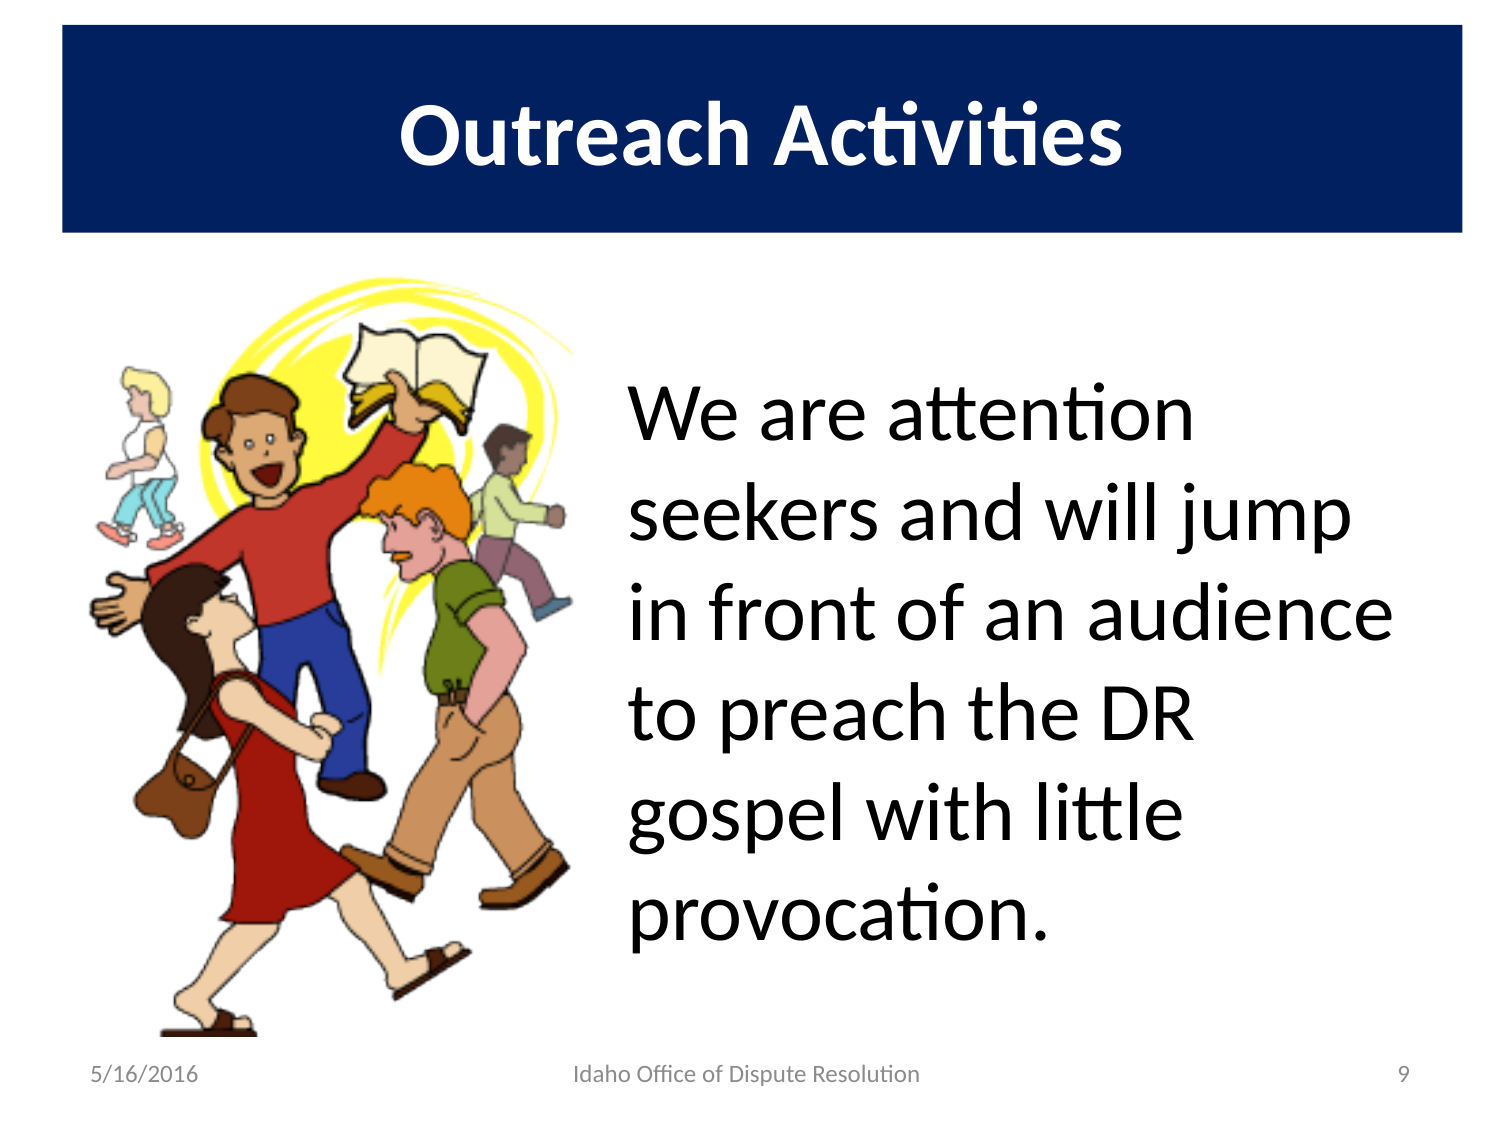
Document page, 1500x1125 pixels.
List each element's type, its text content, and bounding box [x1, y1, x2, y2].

picture [87, 274, 577, 1037]
title Outreach Activities [62, 24, 1463, 233]
footer Idaho Office of Dispute Resolution [512, 1042, 988, 1103]
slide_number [75, 1042, 425, 1103]
list We are attention seekers and will jump in front of an audience to preach the DR gospel with little provocation. [612, 350, 1425, 1000]
slide_number 9 [1074, 1042, 1425, 1103]
